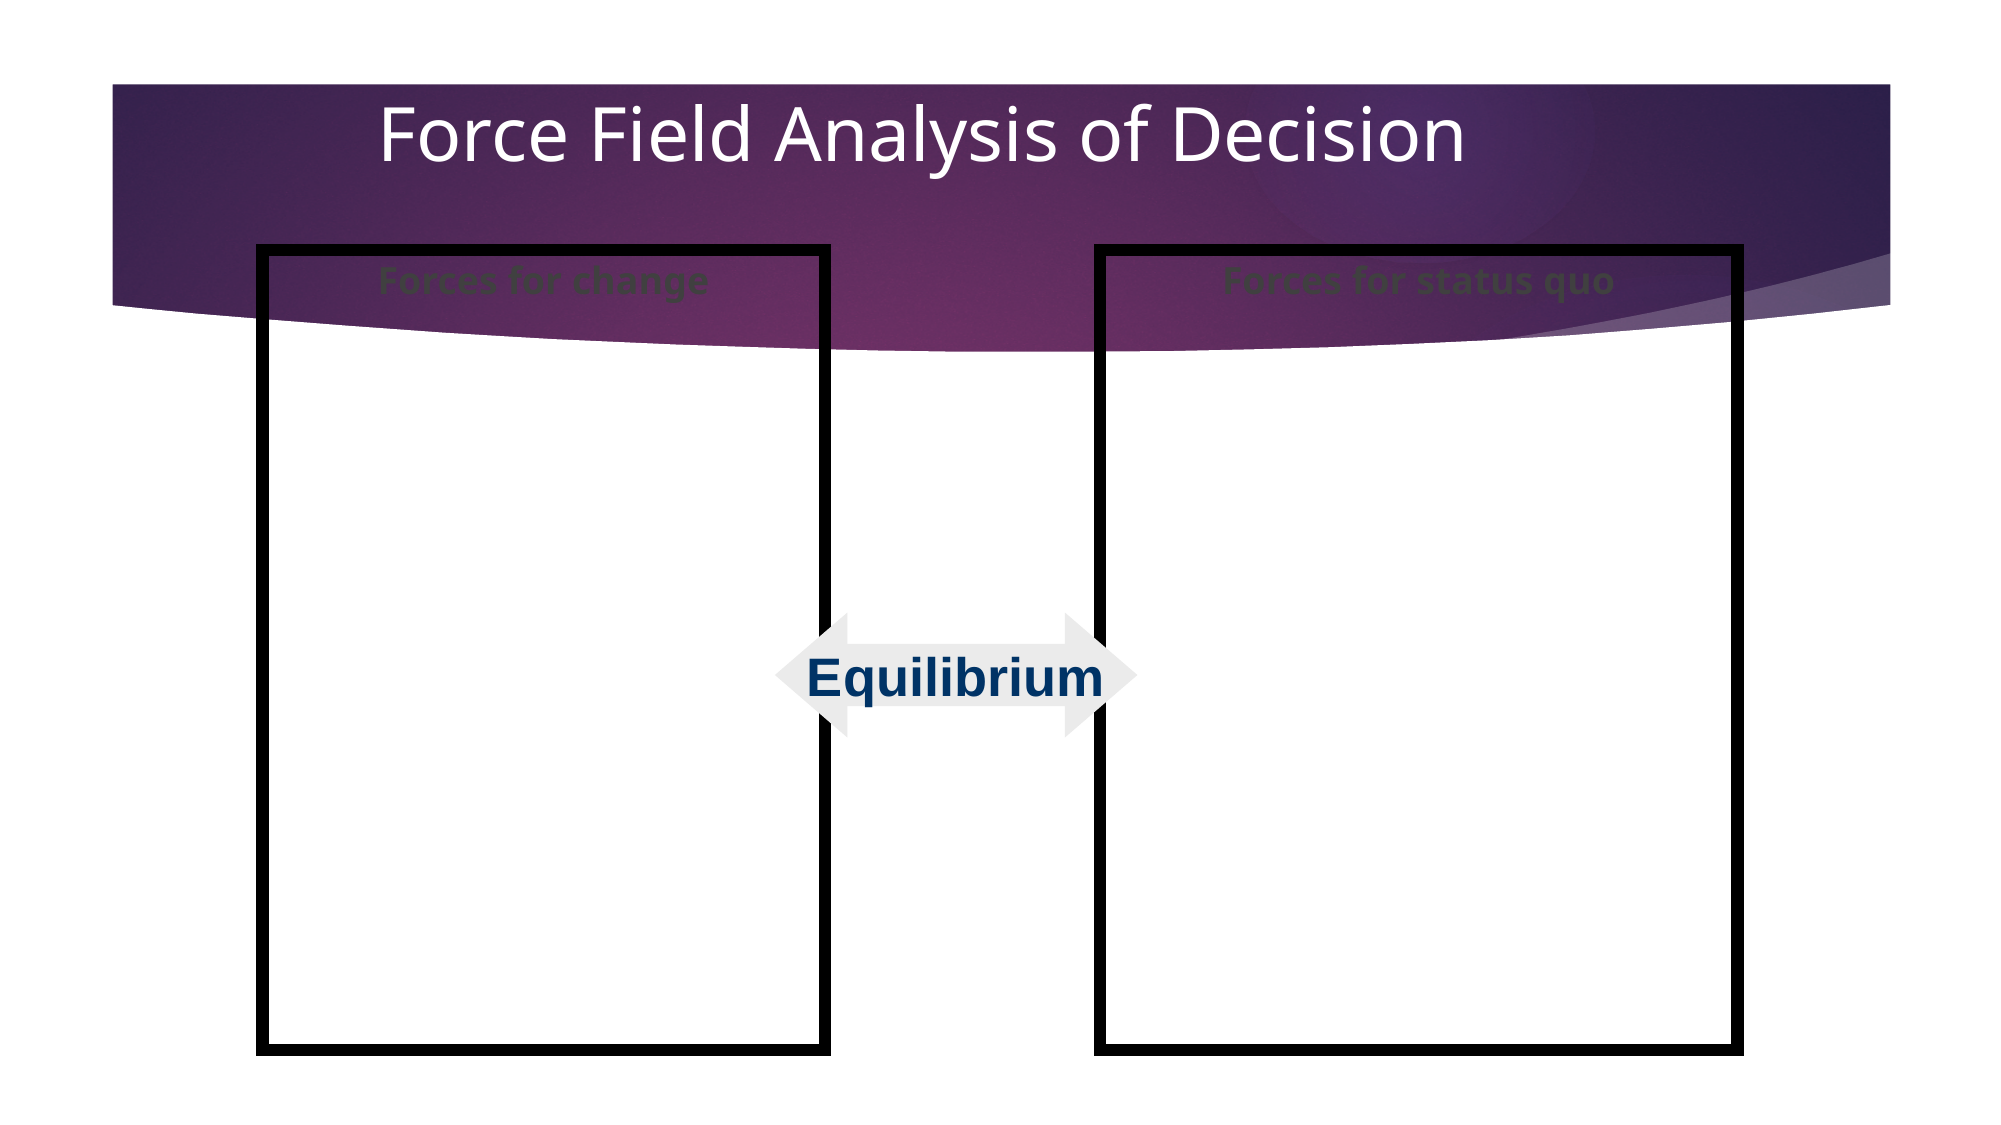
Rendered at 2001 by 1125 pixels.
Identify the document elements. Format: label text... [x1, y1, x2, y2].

text_box Equilibrium [774, 612, 1138, 738]
list Forces for status quo [1100, 249, 1738, 1050]
title Force Field Analysis of Decision [362, 37, 1638, 225]
list Forces for change [262, 249, 825, 1050]
